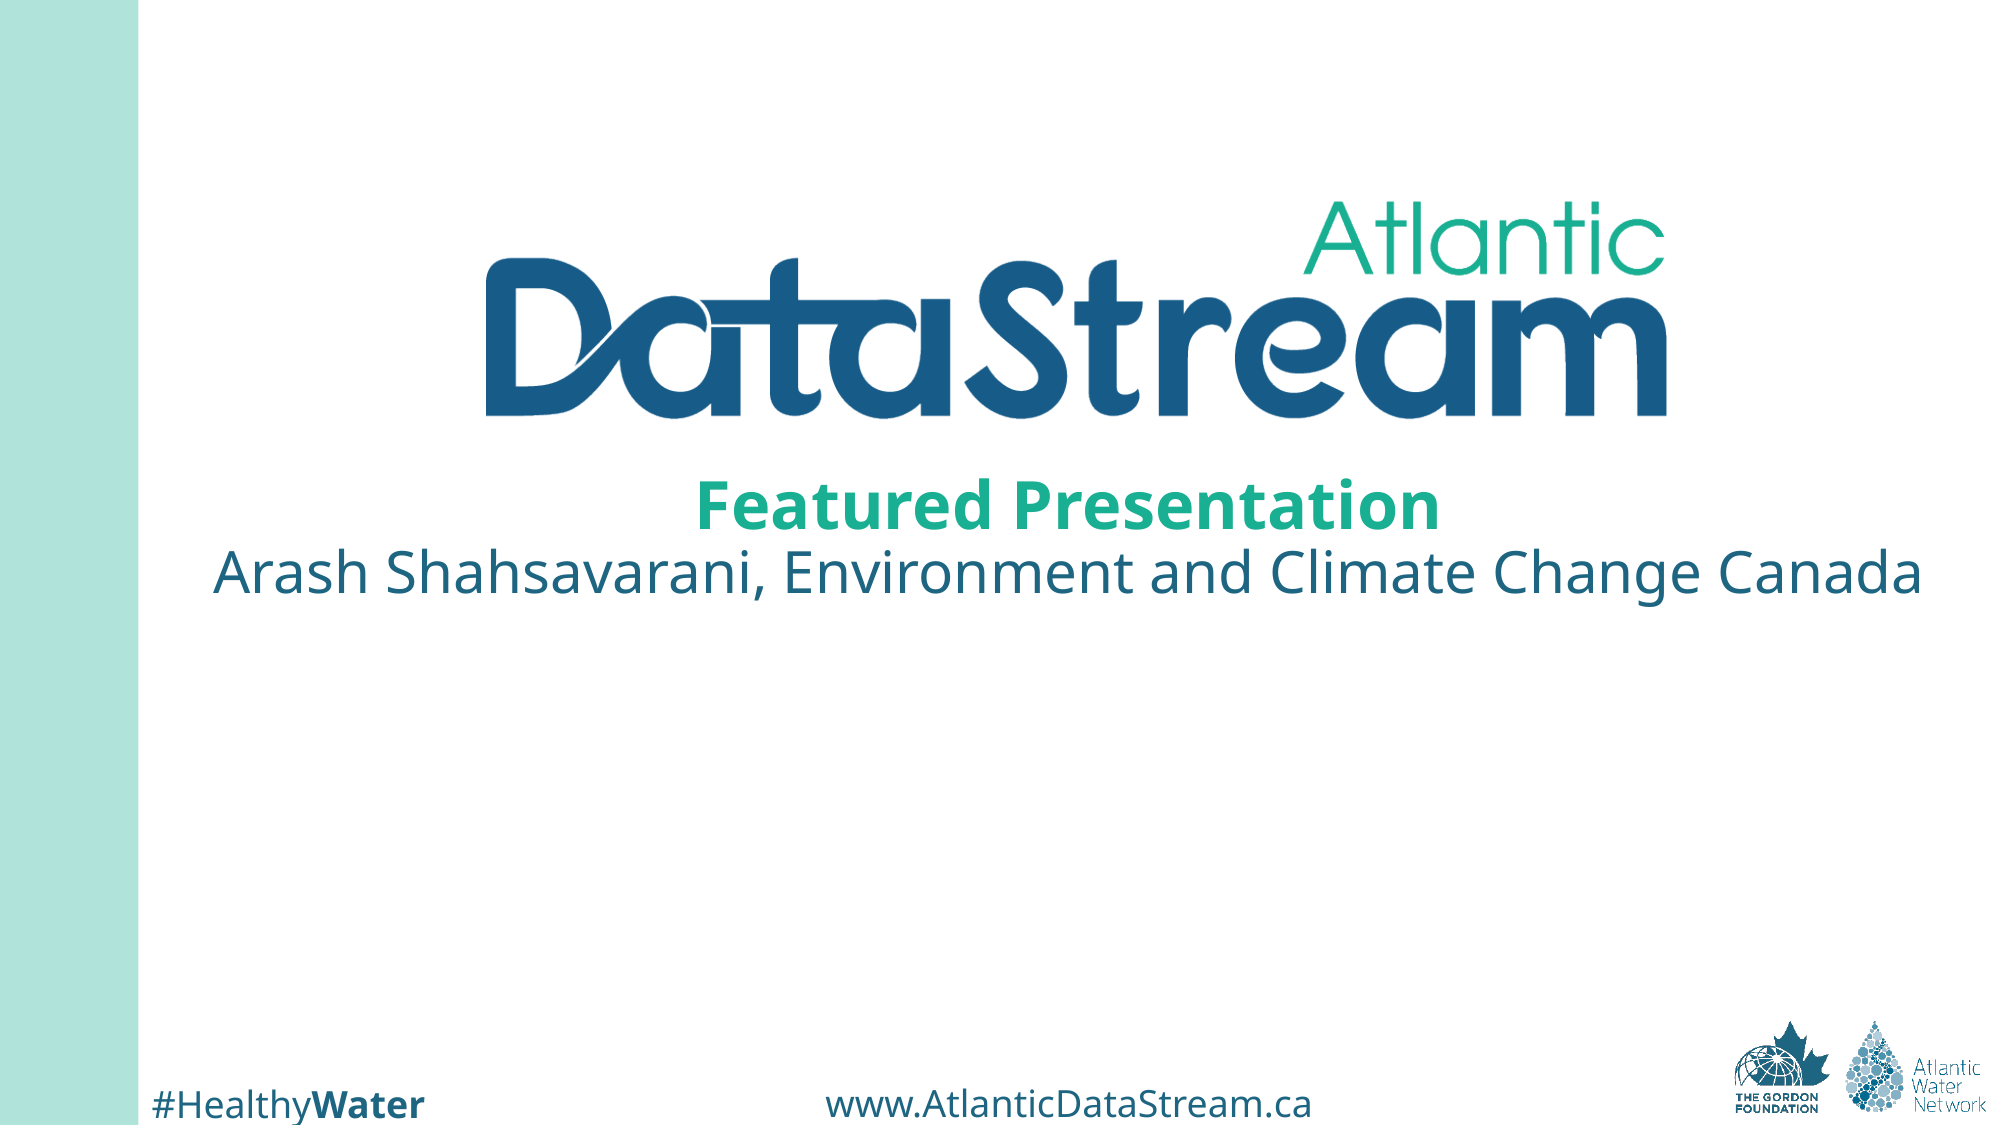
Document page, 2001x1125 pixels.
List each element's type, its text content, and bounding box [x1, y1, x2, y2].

text_box Featured Presentation Arash Shahsavarani, Environment and Climate Change Canada [137, 467, 2000, 611]
picture [1718, 1004, 1986, 1125]
picture [429, 134, 1708, 492]
text_box [0, 0, 139, 1125]
